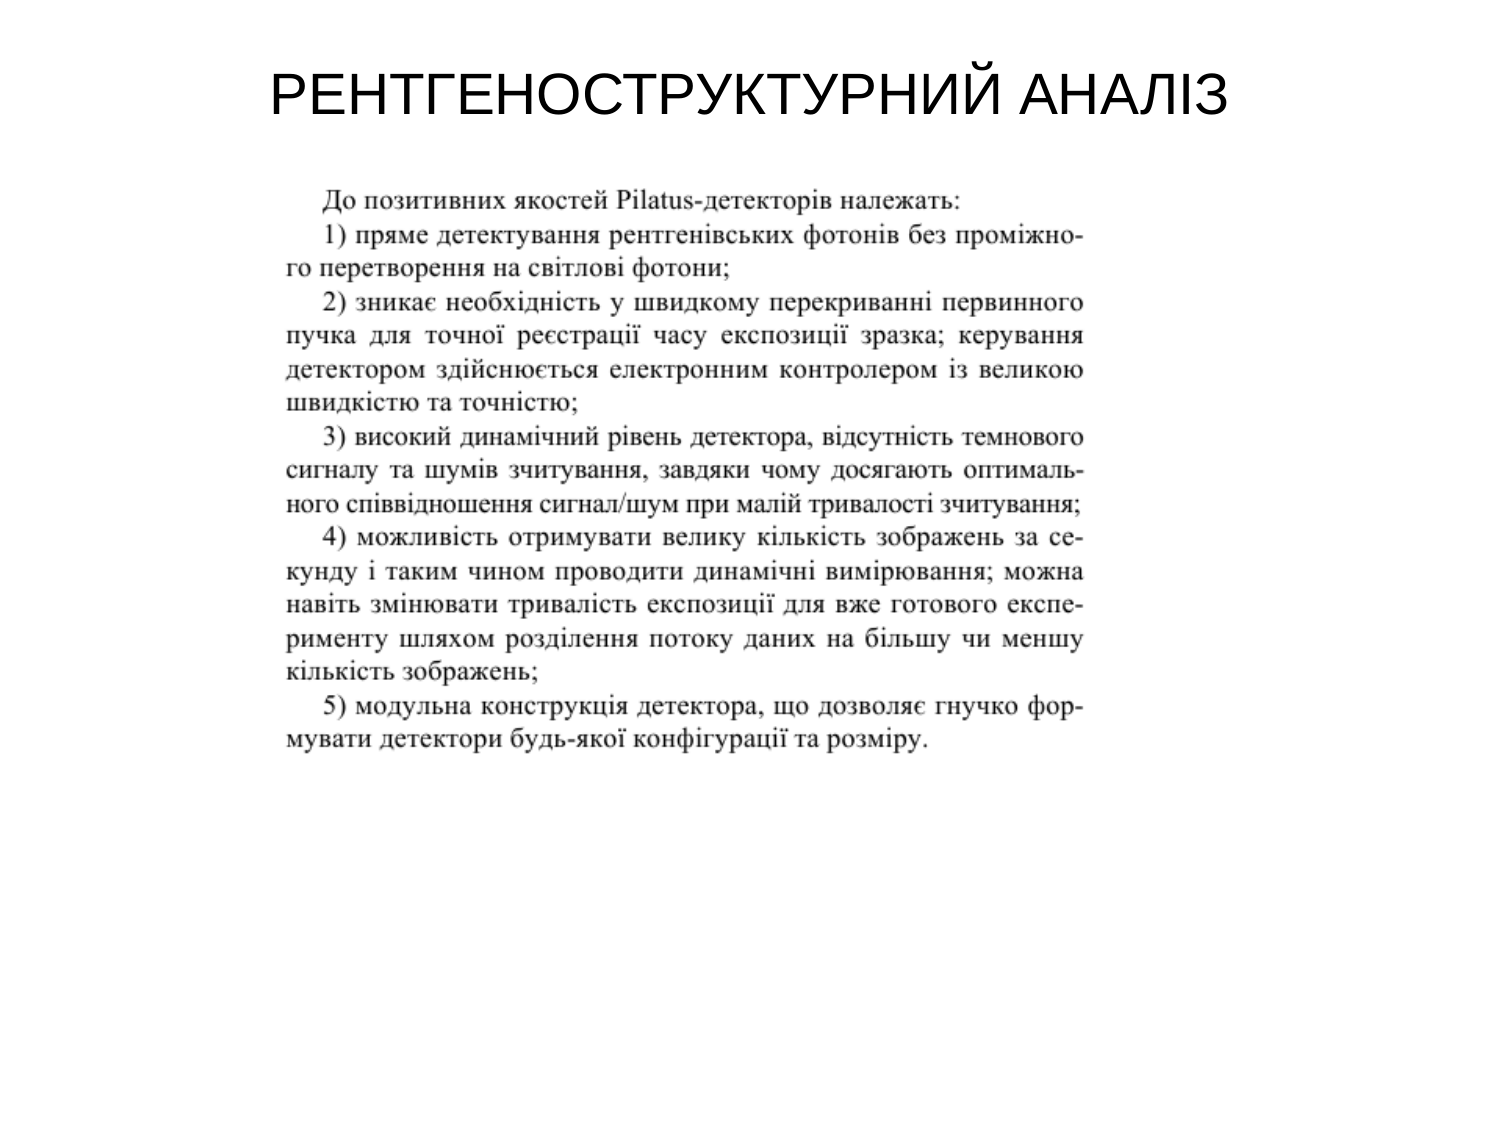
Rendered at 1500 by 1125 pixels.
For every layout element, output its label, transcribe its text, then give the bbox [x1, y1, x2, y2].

picture [265, 184, 1102, 756]
title РЕНТГЕНОСТРУКТУРНИЙ АНАЛІЗ [74, 44, 1426, 138]
